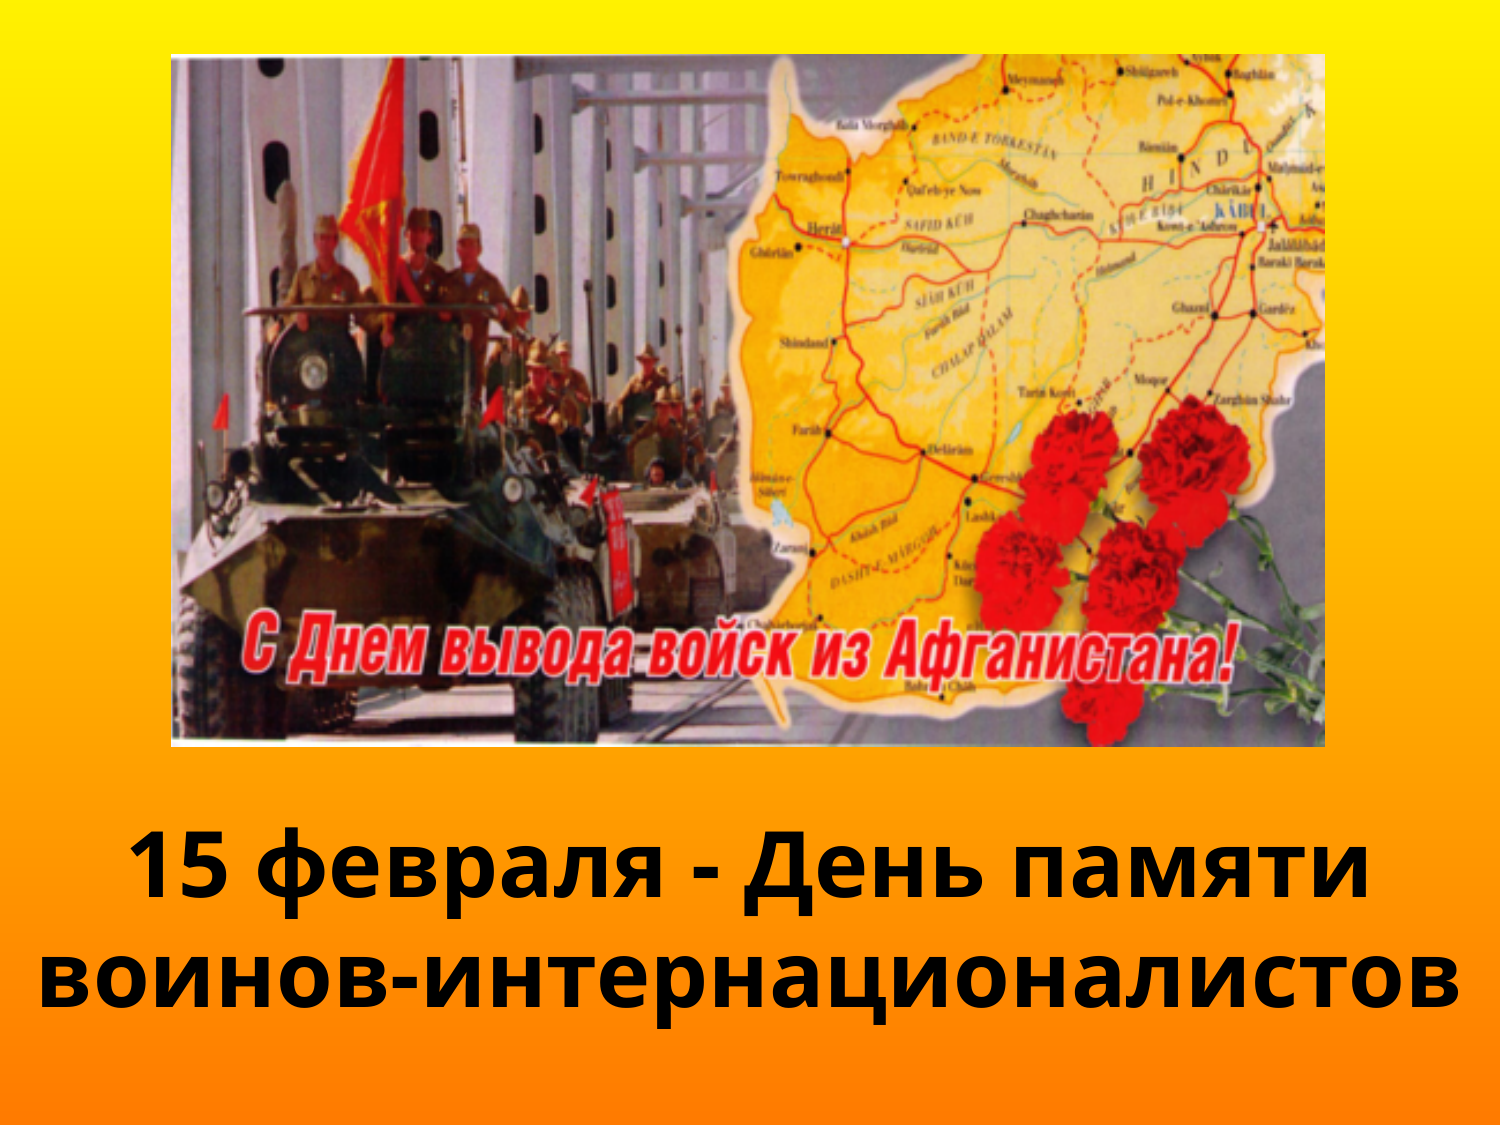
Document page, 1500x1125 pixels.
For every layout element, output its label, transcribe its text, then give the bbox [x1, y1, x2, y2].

picture [170, 54, 1325, 747]
text_box 15 февраля - День памяти воинов-интернационалистов [0, 798, 1500, 1034]
